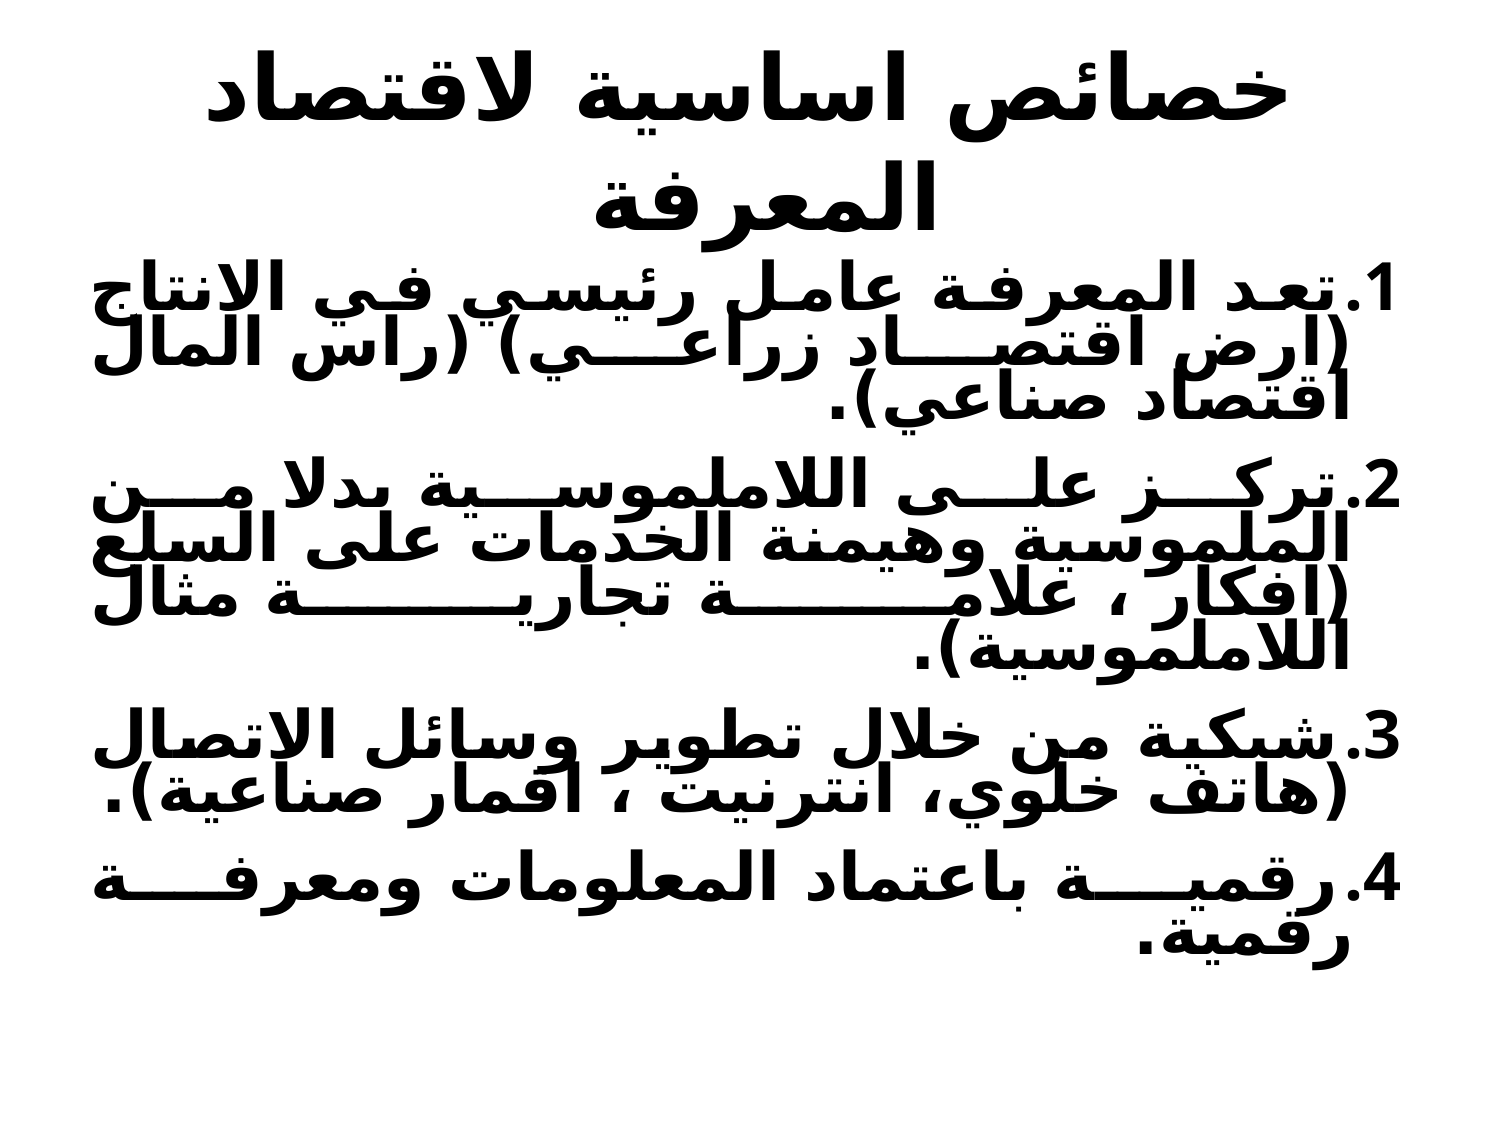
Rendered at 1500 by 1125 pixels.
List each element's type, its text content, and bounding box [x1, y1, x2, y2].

list تعد المعرفة عامل رئيسي في الانتاج (ارض اقتصاد زراعي) (راس المال اقتصاد صناعي). تركز على اللاملموسية بدلا من الملموسية وهيمنة الخدمات على السلع (افكار ، علامة تجارية مثال اللاملموسية). شبكية من خلال تطوير وسائل الاتصال (هاتف خلوي، انترنيت ، اقمار صناعية). رقمية باعتماد المعلومات ومعرفة رقمية. [75, 262, 1425, 1005]
title خصائص اساسية لاقتصاد المعرفة [75, 45, 1425, 233]
